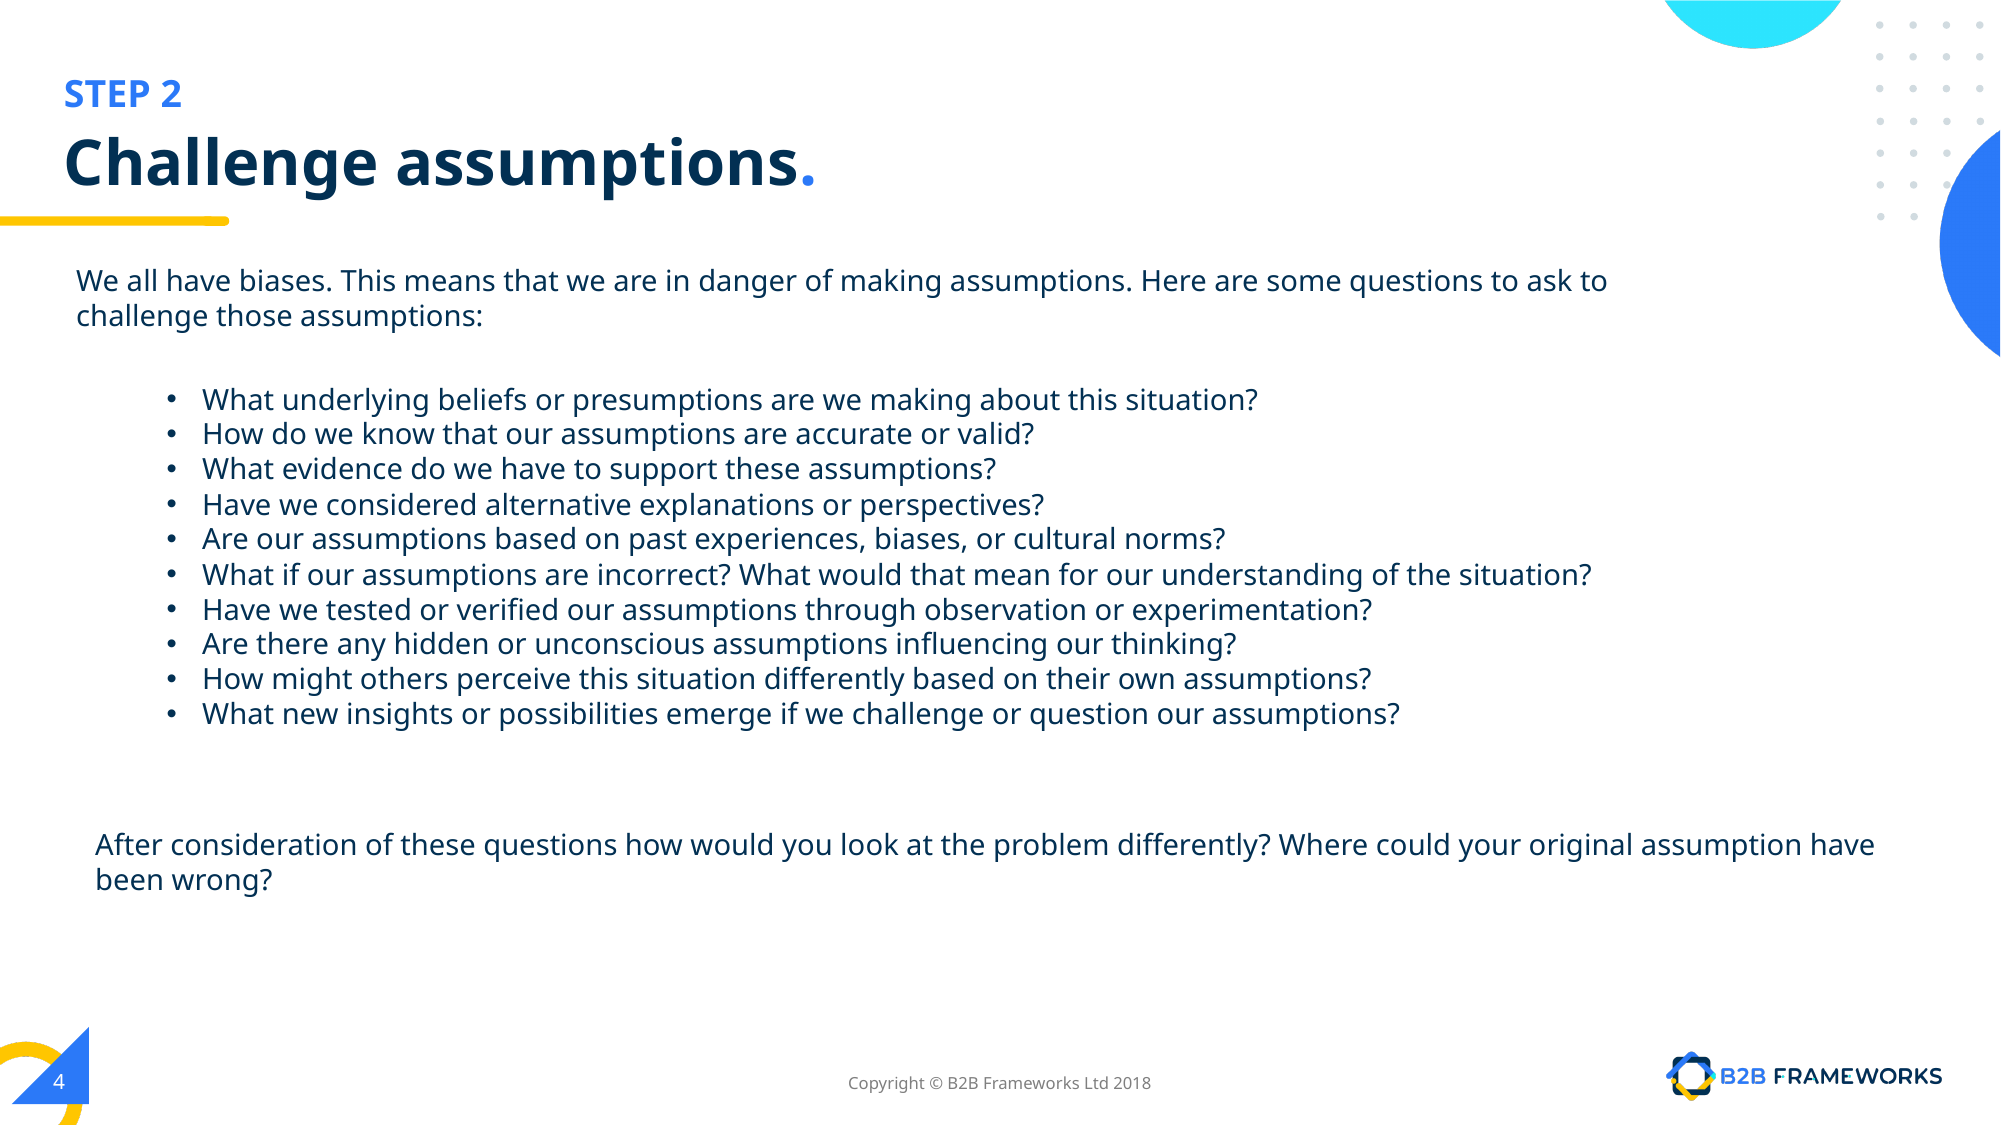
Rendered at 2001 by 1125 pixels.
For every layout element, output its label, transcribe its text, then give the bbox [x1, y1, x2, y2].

text_box What underlying beliefs or presumptions are we making about this situation? How do we know that our assumptions are accurate or valid? What evidence do we have to support these assumptions? Have we considered alternative explanations or perspectives? Are our assumptions based on past experiences, biases, or cultural norms? What if our assumptions are incorrect? What would that mean for our understanding of the situation? Have we tested or verified our assumptions through observation or experimentation? Are there any hidden or unconscious assumptions influencing our thinking? How might others perceive this situation differently based on their own assumptions? What new insights or possibilities emerge if we challenge or question our assumptions? [149, 373, 1630, 739]
picture [1655, 1040, 1952, 1111]
title Challenge assumptions. [49, 123, 1668, 207]
picture [0, 1041, 84, 1125]
footer Copyright © B2B Frameworks Ltd 2018 [662, 1052, 1338, 1113]
text_box After consideration of these questions how would you look at the problem differently? Where could your original assumption have been wrong? [80, 818, 1920, 944]
picture [1932, 118, 2001, 372]
text_box We all have biases. This means that we are in danger of making assumptions. Here are some questions to ask to challenge those assumptions: [61, 254, 1754, 420]
slide_number 4 [38, 1052, 488, 1113]
picture [1658, 1, 1851, 54]
